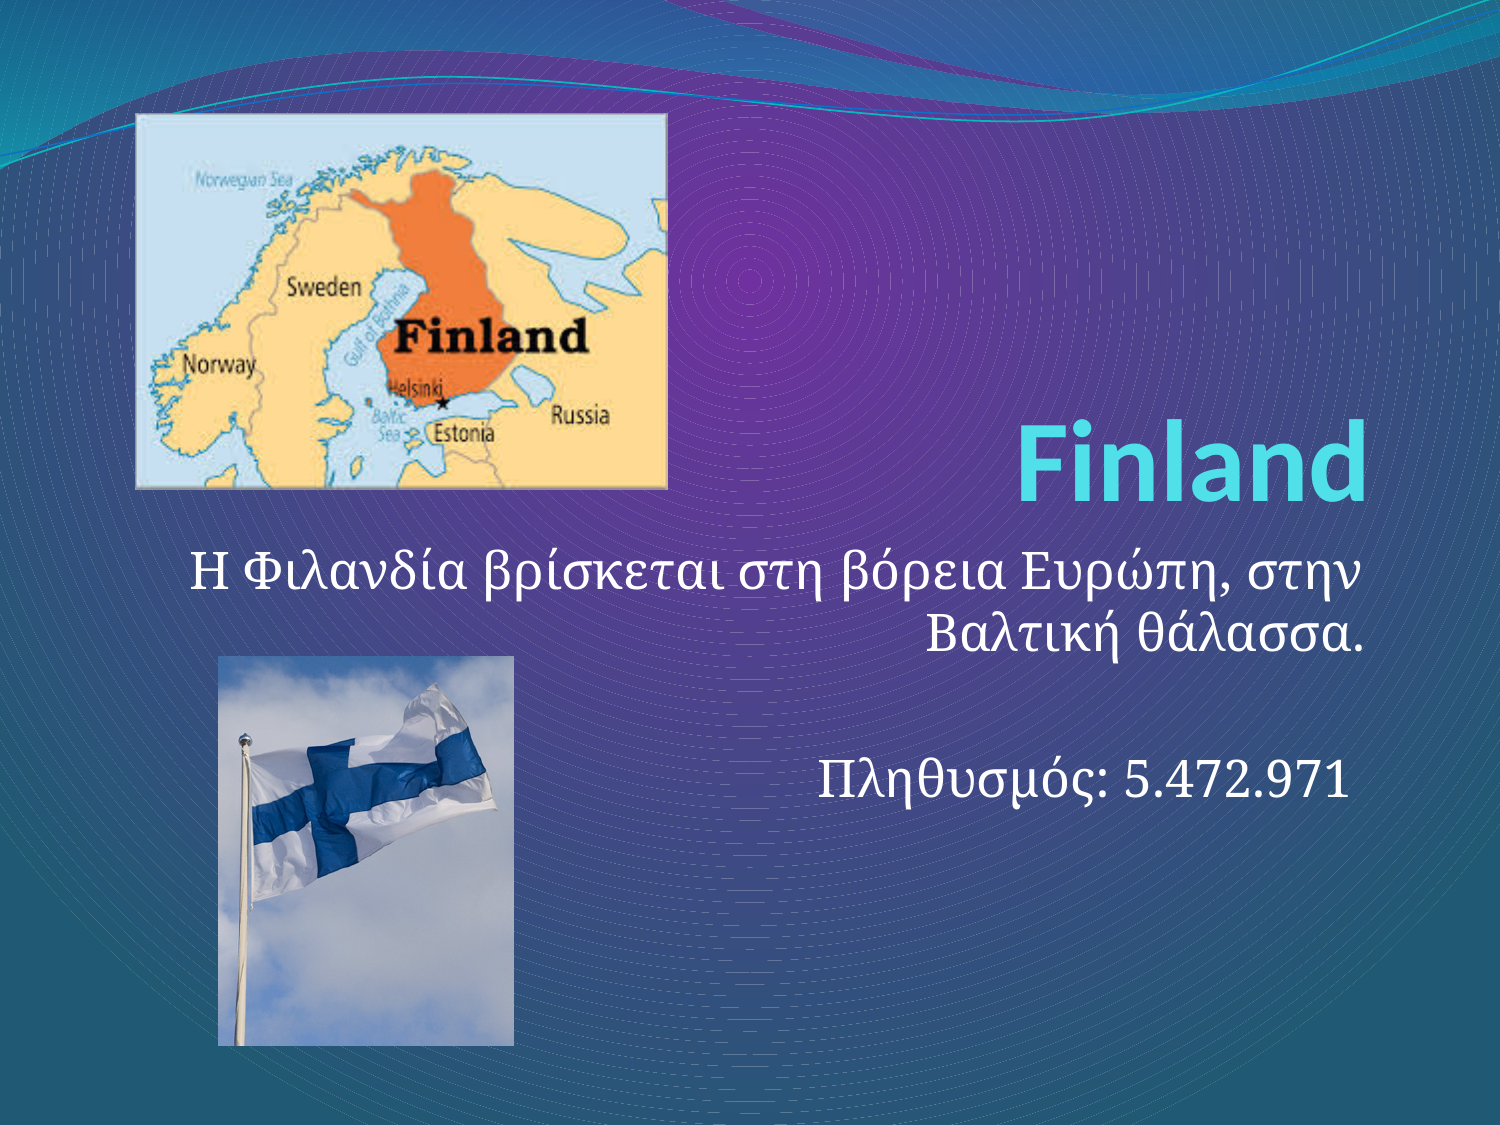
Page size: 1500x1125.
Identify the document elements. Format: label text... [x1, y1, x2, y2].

picture [135, 113, 668, 491]
picture [218, 656, 514, 1046]
title Finland [87, 224, 1376, 525]
subtitle Η Φιλανδία βρίσκεται στη βόρεια Ευρώπη, στην Βαλτική θάλασσα. Πληθυσμός: 5.472.971 [87, 529, 1376, 818]
